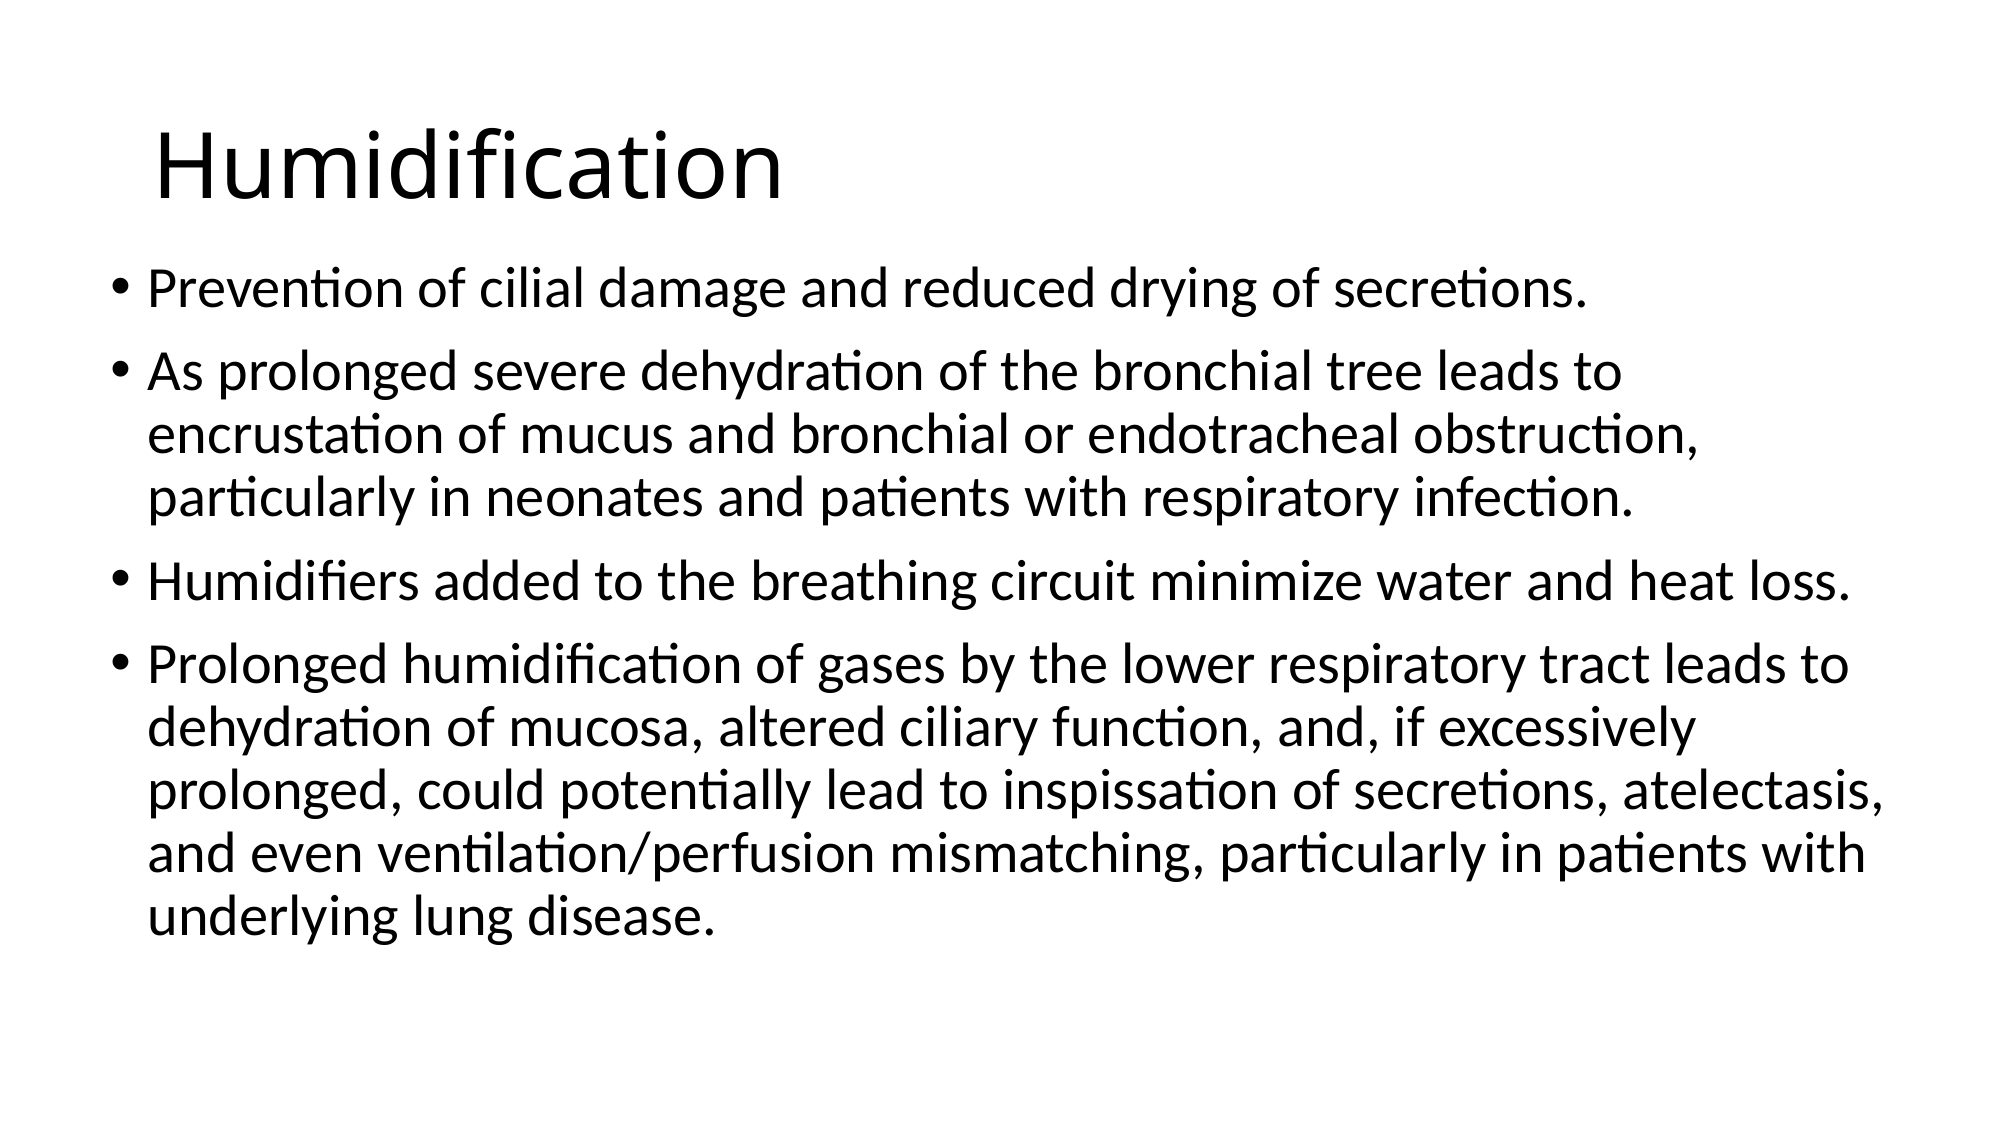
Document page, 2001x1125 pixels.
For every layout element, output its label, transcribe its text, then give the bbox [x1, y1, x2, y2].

title Humidification [137, 59, 1863, 249]
list Prevention of cilial damage and reduced drying of secretions. As prolonged severe dehydration of the bronchial tree leads to encrustation of mucus and bronchial or endotracheal obstruction, particularly in neonates and patients with respiratory infection. Humidifiers added to the breathing circuit minimize water and heat loss. Prolonged humidification of gases by the lower respiratory tract leads to dehydration of mucosa, altered ciliary function, and, if excessively prolonged, could potentially lead to inspissation of secretions, atelectasis, and even ventilation/perfusion mismatching, particularly in patients with underlying lung disease. [95, 249, 1934, 1084]
